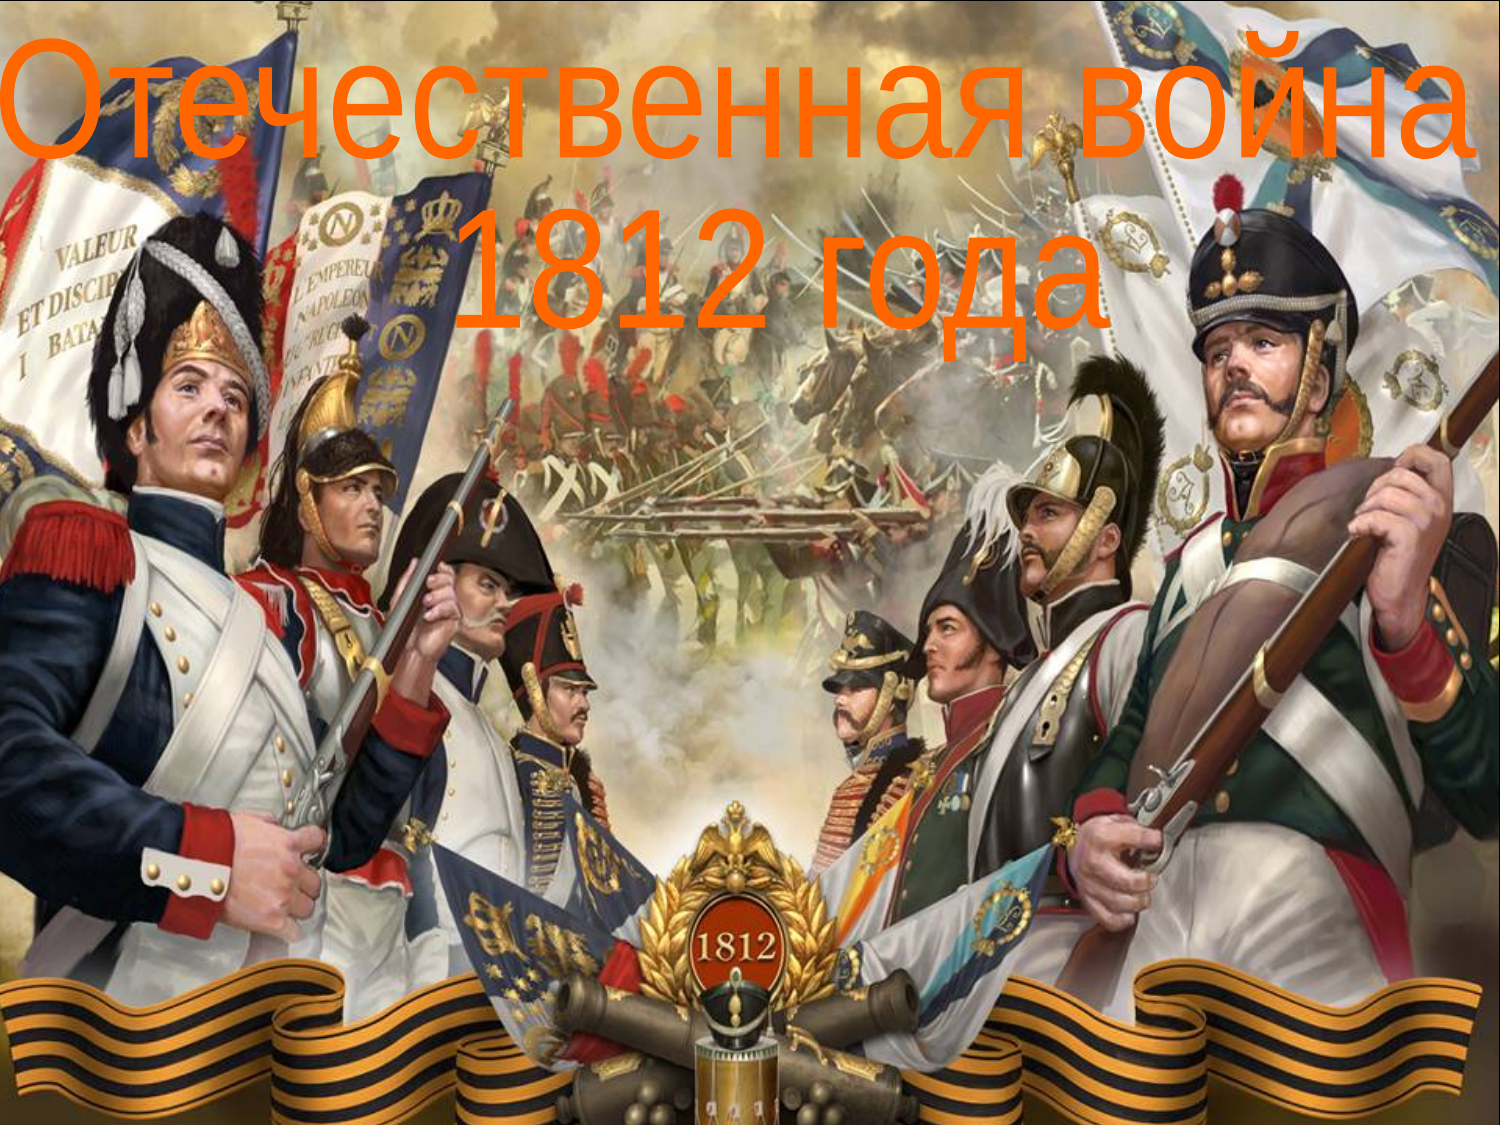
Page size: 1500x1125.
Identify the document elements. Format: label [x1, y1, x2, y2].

list [0, 0, 1500, 1125]
